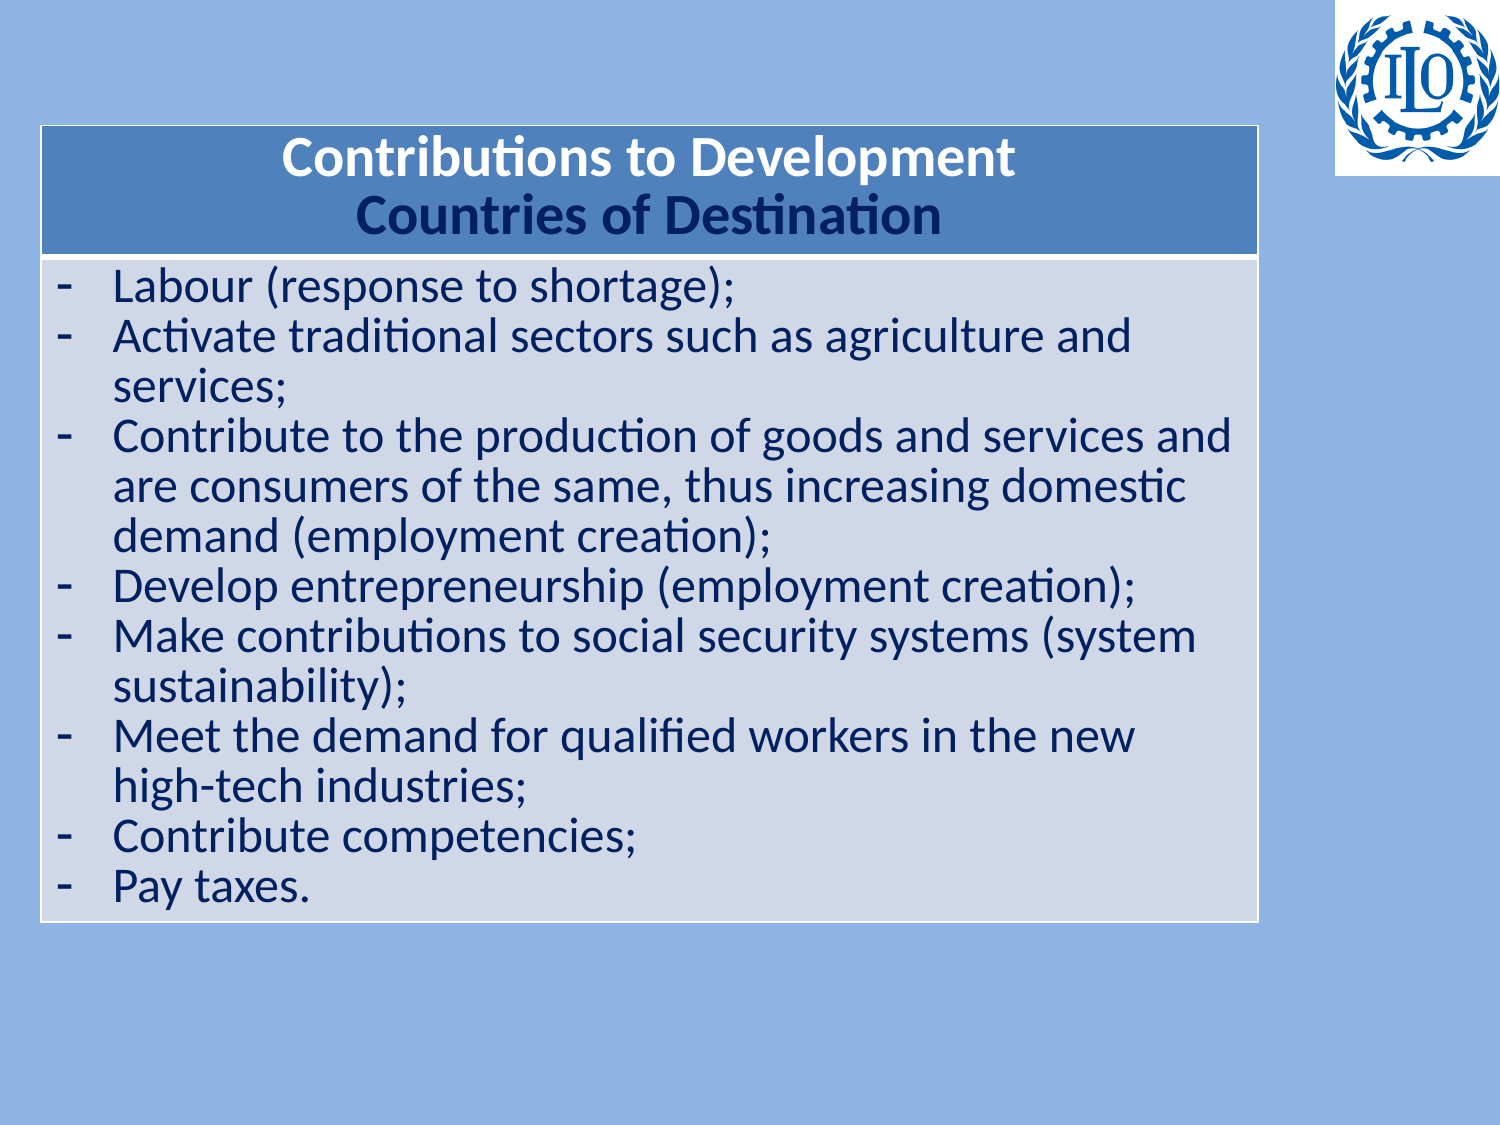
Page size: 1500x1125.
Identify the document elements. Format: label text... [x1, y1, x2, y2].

table_header Contributions to Development Countries of Destination [42, 126, 1257, 254]
table_cell Labour (response to shortage); Activate traditional sectors such as agriculture and services; Contribute to the production of goods and services and are consumers of the same, thus increasing domestic demand (employment creation); Develop entrepreneurship (employment creation); Make contributions to social security systems (system sustainability); Meet the demand for qualified workers in the new high-tech industries; Contribute competencies; Pay taxes. [42, 260, 1257, 921]
picture [1334, 0, 1500, 177]
